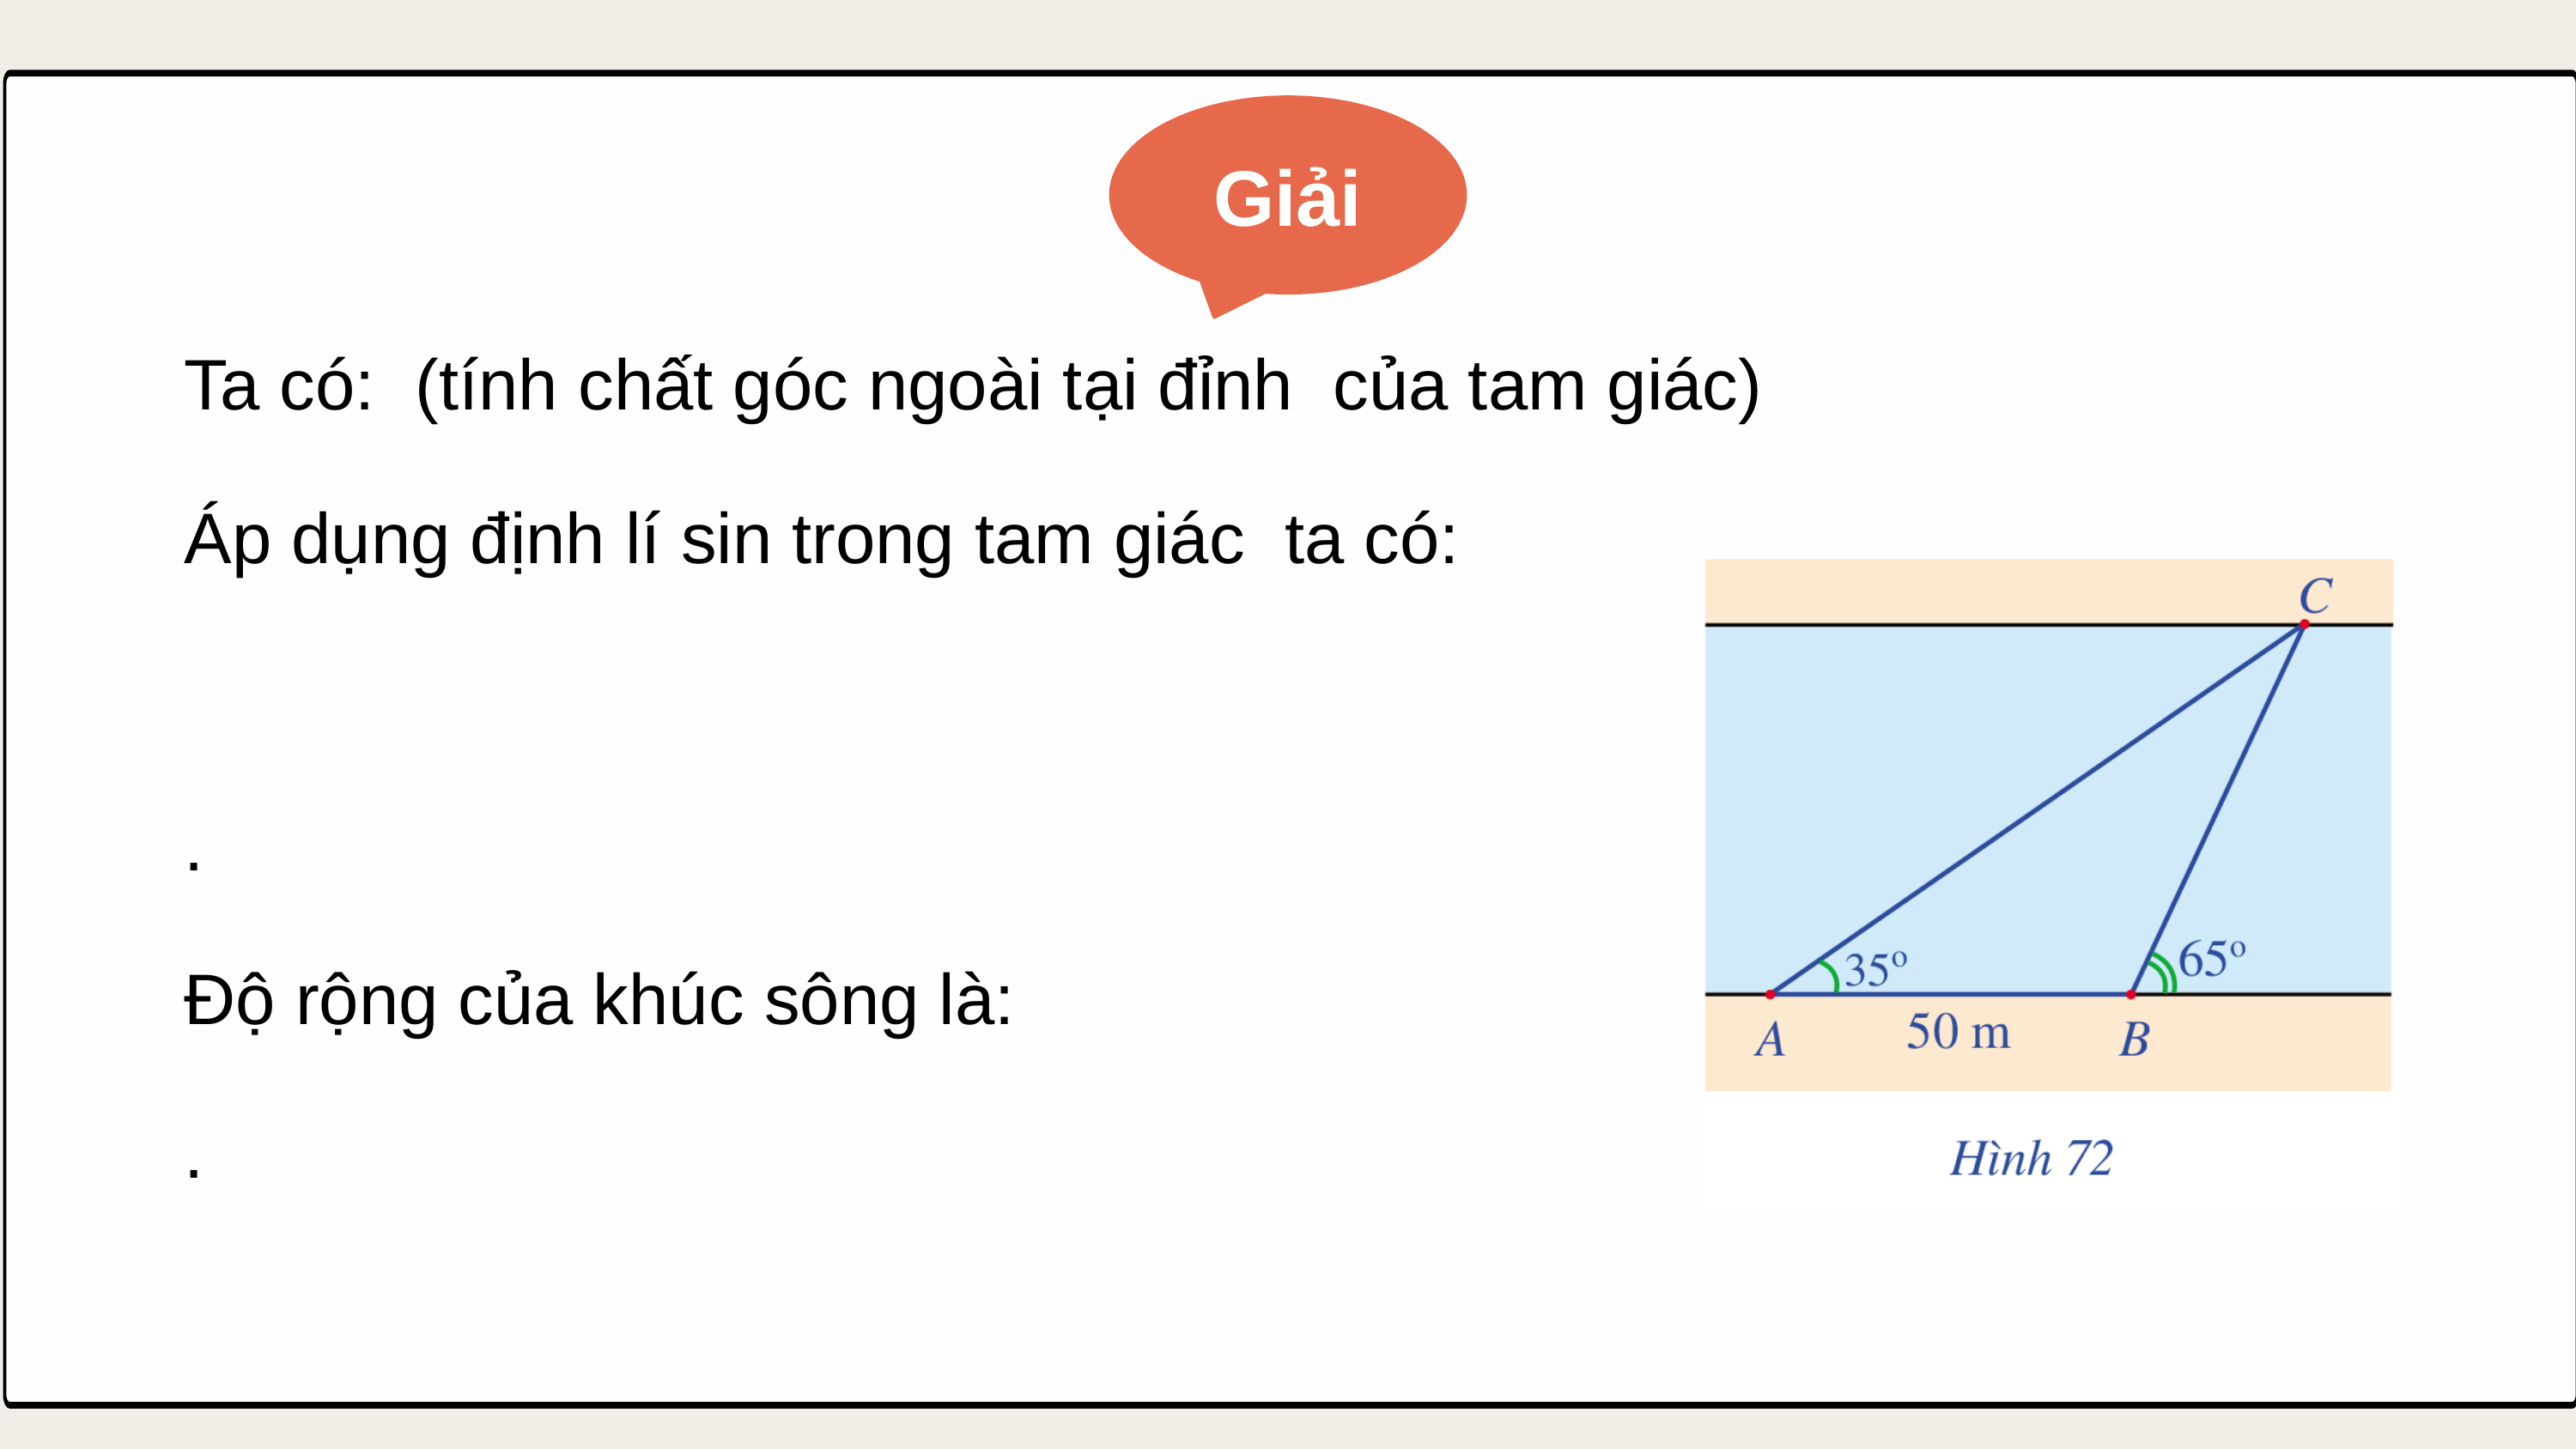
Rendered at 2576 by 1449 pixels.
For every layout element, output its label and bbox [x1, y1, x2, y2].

picture [1698, 552, 2405, 1208]
text_box [3, 69, 2576, 1410]
